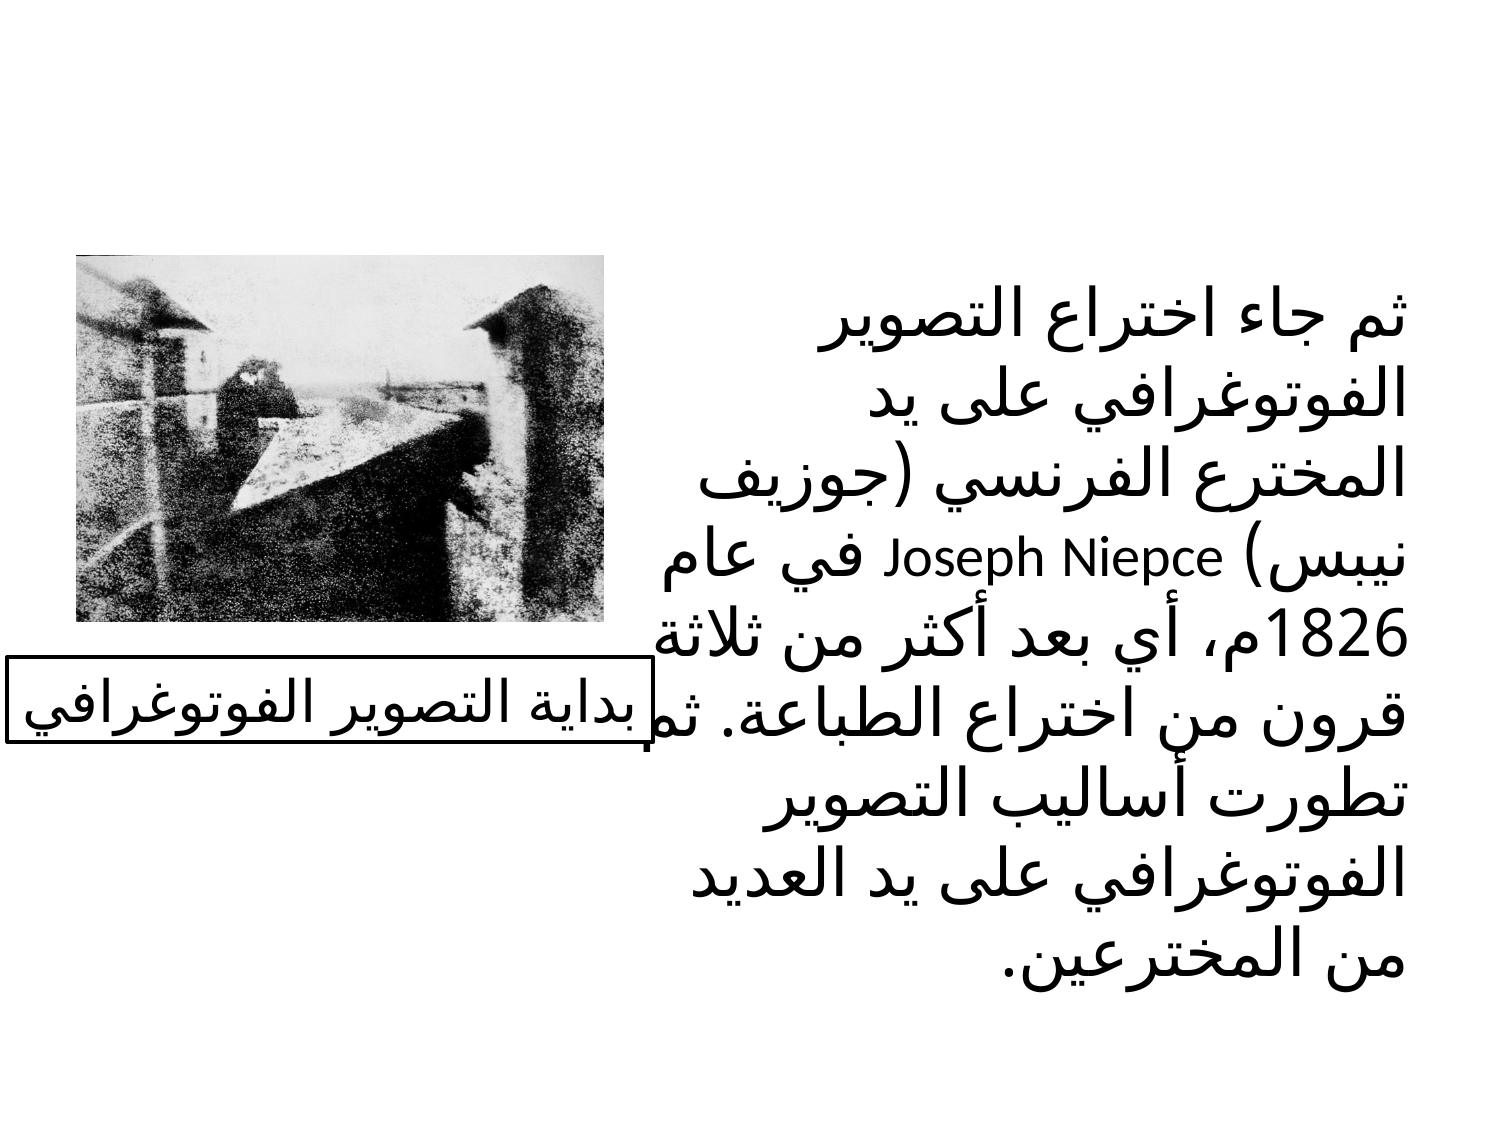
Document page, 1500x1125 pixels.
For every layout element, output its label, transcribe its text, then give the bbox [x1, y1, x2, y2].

picture [76, 255, 604, 622]
list ثم جاء اختراع التصوير الفوتوغرافي على يد المخترع الفرنسي (جوزيف نيبس) Joseph Niepce في عام 1826م، أي بعد أكثر من ثلاثة قرون من اختراع الطباعة. ثم تطورت أساليب التصوير الفوتوغرافي على يد العديد من المخترعين. [620, 262, 1425, 1005]
text_box بداية التصوير الفوتوغرافي [5, 655, 655, 744]
